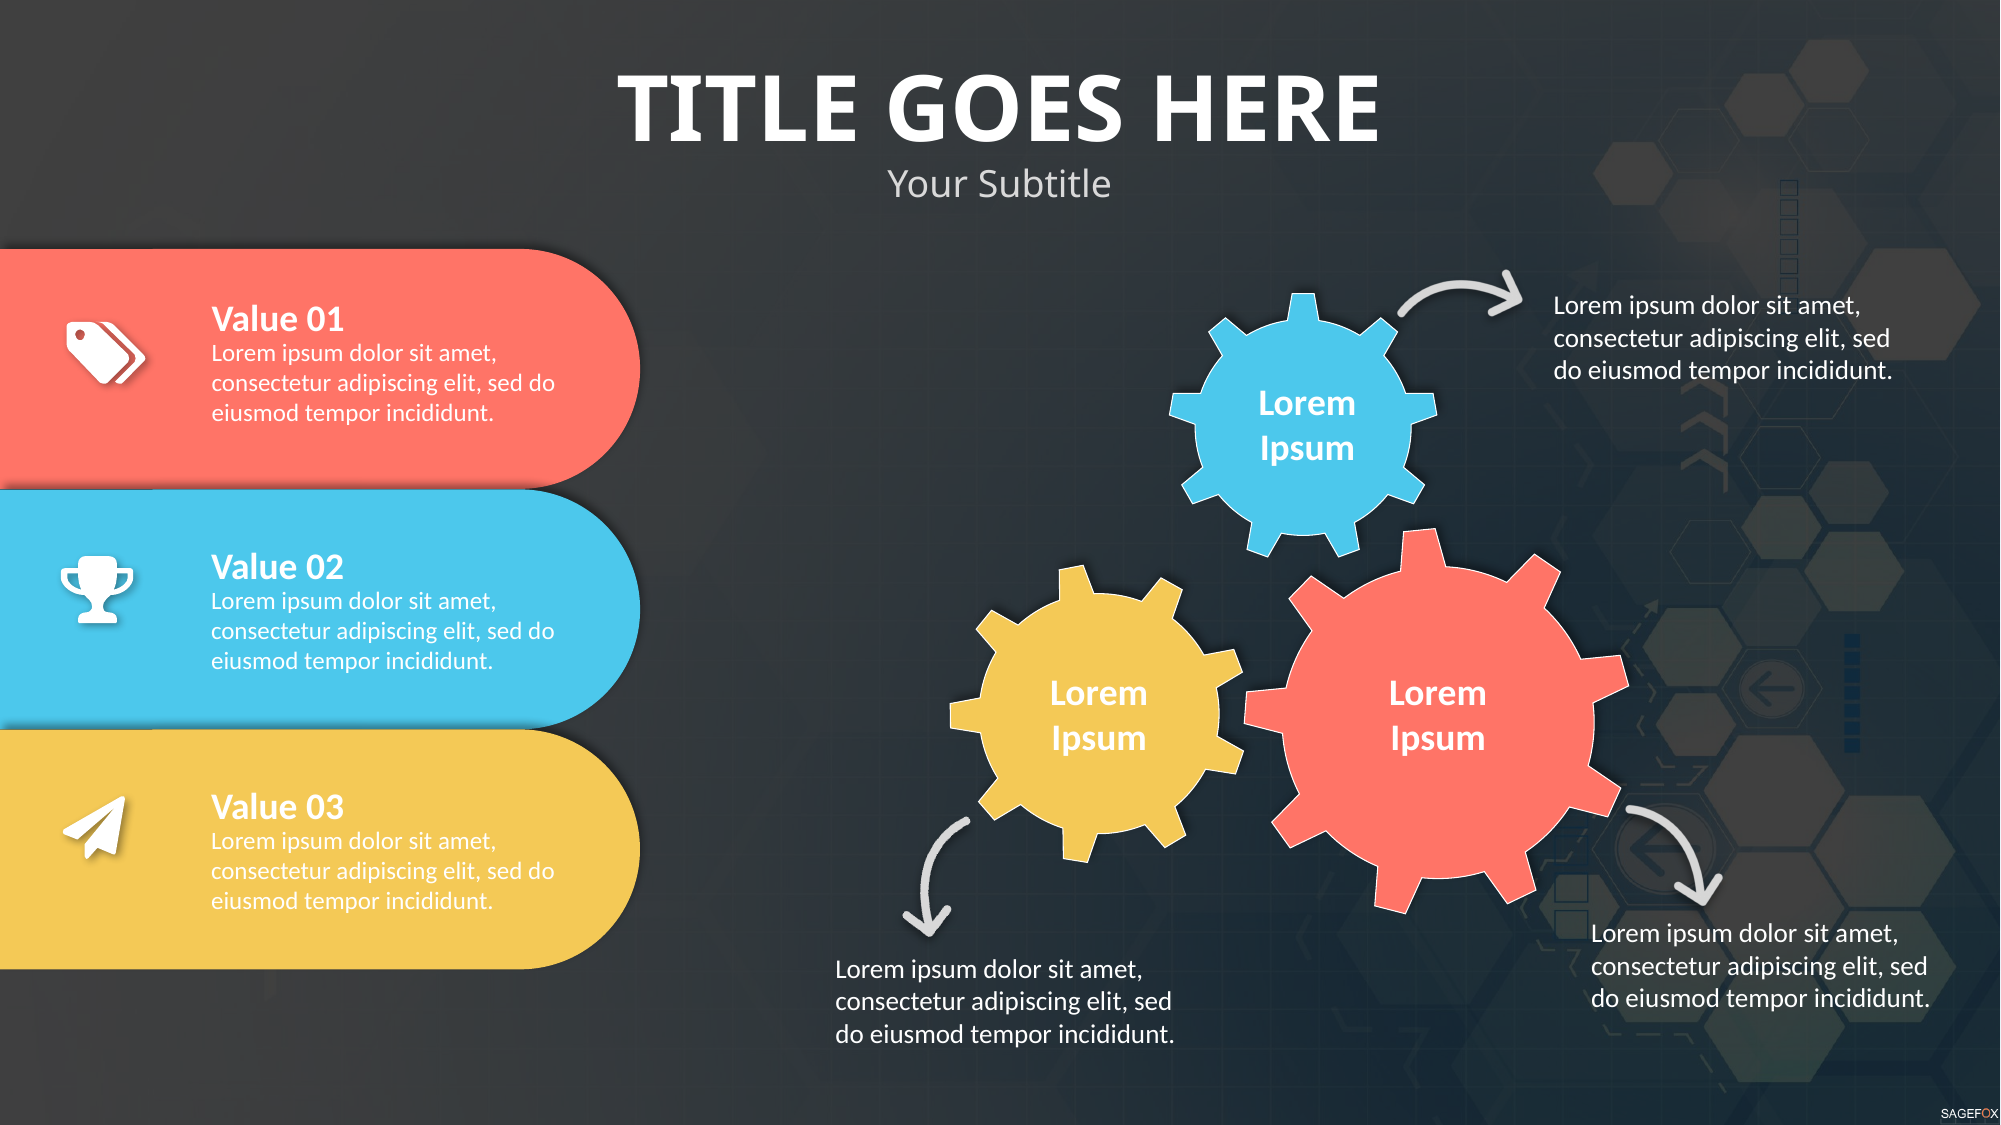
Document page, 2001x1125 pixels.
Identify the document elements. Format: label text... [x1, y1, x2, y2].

text_box [0, 247, 642, 483]
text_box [1243, 527, 1634, 918]
text_box [66, 321, 146, 384]
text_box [1168, 292, 1439, 563]
text_box [0, 728, 642, 971]
text_box TITLE GOES HERE Your Subtitle [548, 42, 1452, 212]
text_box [949, 563, 1250, 864]
text_box [62, 796, 125, 859]
text_box Lorem ipsum dolor sit amet, consectetur adipiscing elit, sed do eiusmod tempor incididunt. [1553, 287, 1911, 385]
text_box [211, 782, 568, 916]
picture [0, 0, 2001, 1125]
text_box [60, 556, 134, 624]
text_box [211, 293, 569, 427]
text_box [0, 488, 642, 724]
text_box Lorem ipsum dolor sit amet, consectetur adipiscing elit, sed do eiusmod tempor incididunt. [1591, 915, 1948, 1014]
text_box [211, 542, 568, 676]
text_box Lorem ipsum dolor sit amet, consectetur adipiscing elit, sed do eiusmod tempor incididunt. [835, 951, 1192, 1049]
